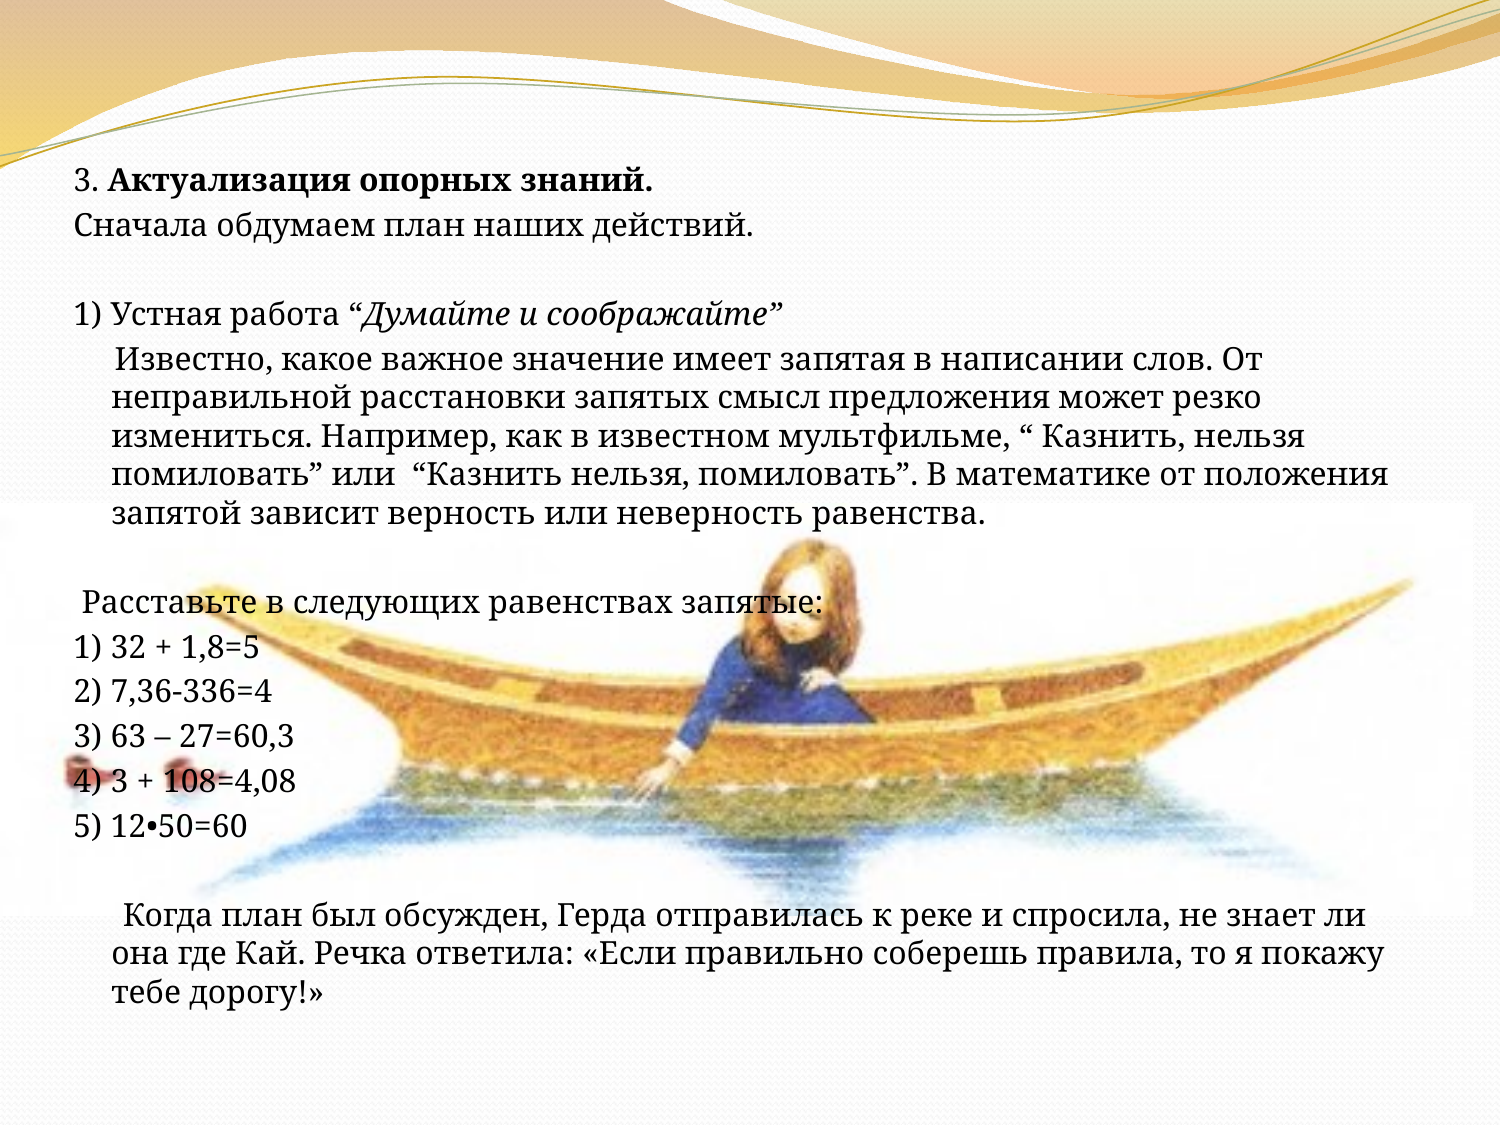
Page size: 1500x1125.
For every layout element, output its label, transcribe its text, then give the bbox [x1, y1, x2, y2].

picture [0, 503, 1473, 917]
list 3. Актуализация опорных знаний. Сначала обдумаем план наших действий. 1) Устная работа “Думайте и соображайте” Известно, какое важное значение имеет запятая в написании слов. От неправильной расстановки запятых смысл предложения может резко измениться. Например, как в известном мультфильме, “ Казнить, нельзя помиловать” или “Казнить нельзя, помиловать”. В математике от положения запятой зависит верность или неверность равенства. Расставьте в следующих равенствах запятые: 1) 32 + 1,8=5 2) 7,36-336=4 3) 63 – 27=60,3 4) 3 + 108=4,08 5) 12•50=60 Когда план был обсужден, Герда отправилась к реке и спросила, не знает ли она где Кай. Речка ответила: «Если правильно соберешь правила, то я покажу тебе дорогу!» [58, 929, 1425, 1026]
list 3. Актуализация опорных знаний. Сначала обдумаем план наших действий. 1) Устная работа “Думайте и соображайте” Известно, какое важное значение имеет запятая в написании слов. От неправильной расстановки запятых смысл предложения может резко измениться. Например, как в известном мультфильме, “ Казнить, нельзя помиловать” или “Казнить нельзя, помиловать”. В математике от положения запятой зависит верность или неверность равенства. Расставьте в следующих равенствах запятые: 1) 32 + 1,8=5 2) 7,36-336=4 3) 63 – 27=60,3 4) 3 + 108=4,08 5) 12•50=60 Когда план был обсужден, Герда отправилась к реке и спросила, не знает ли она где Кай. Речка ответила: «Если правильно соберешь правила, то я покажу тебе дорогу!» [58, 152, 1425, 502]
